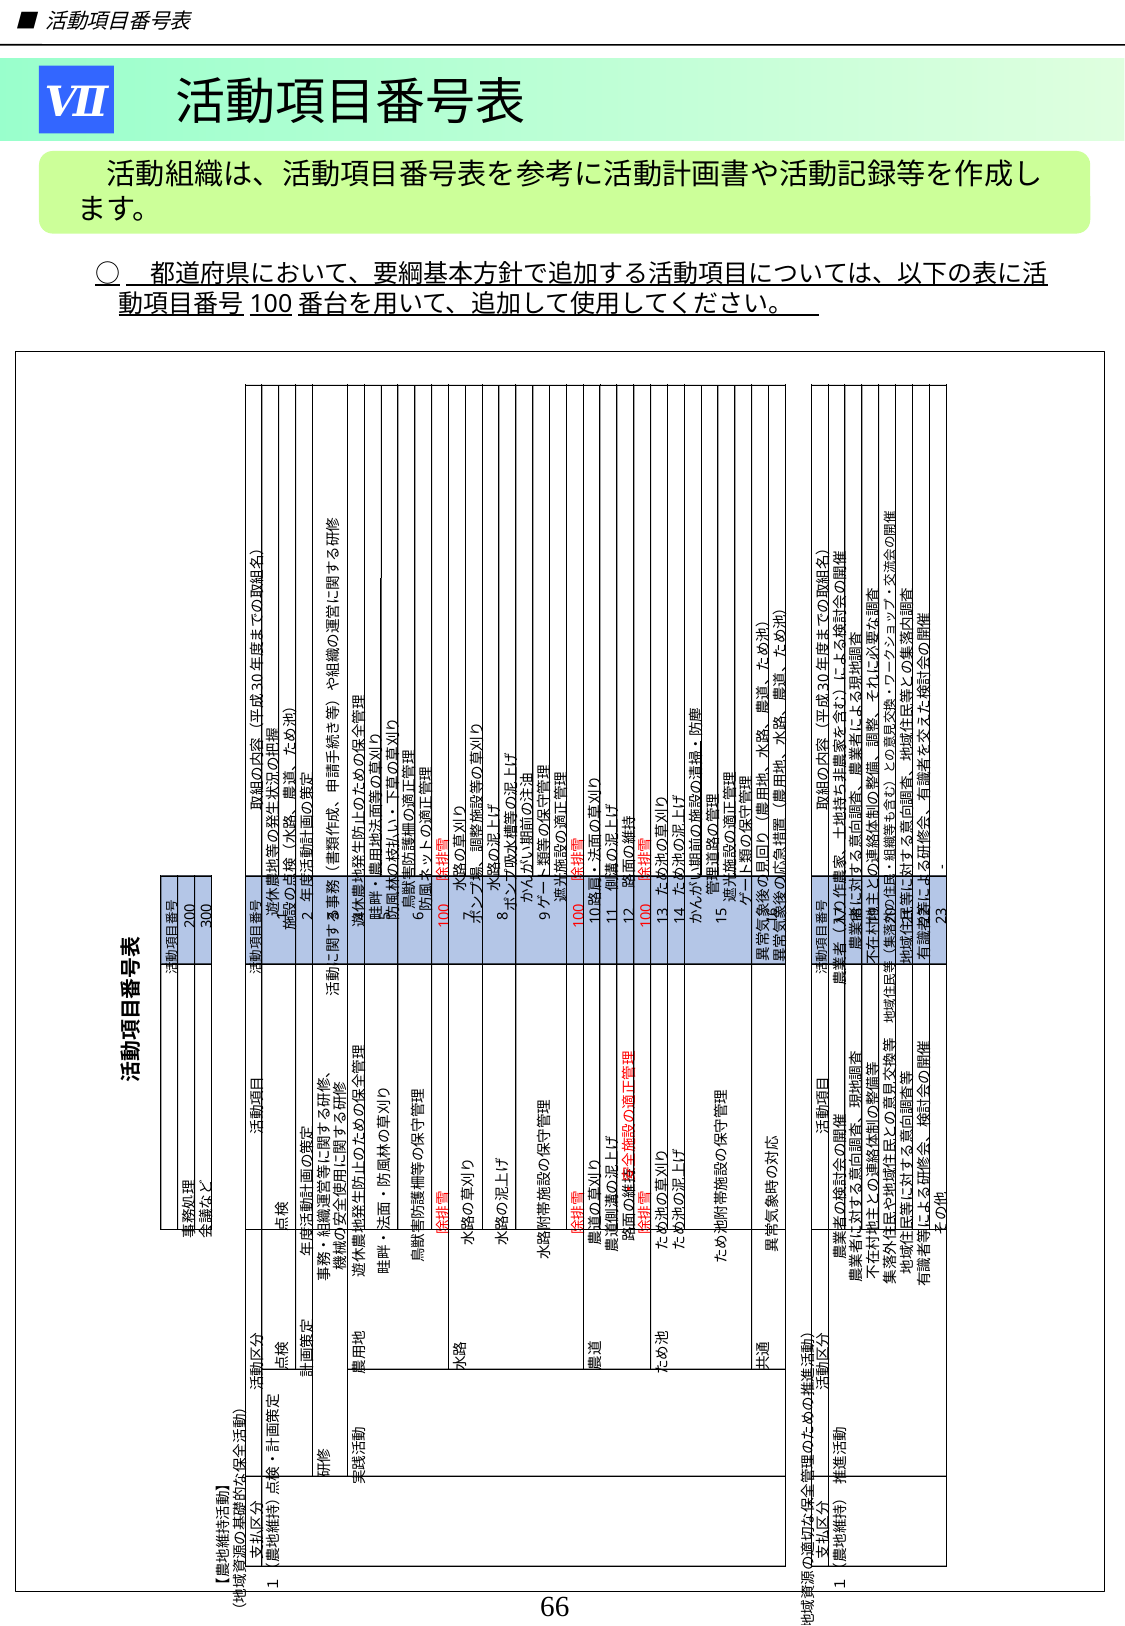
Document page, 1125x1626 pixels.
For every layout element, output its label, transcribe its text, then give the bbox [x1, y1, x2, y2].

text_box [36, 148, 1093, 236]
text_box Ⅶ [38, 65, 114, 134]
text_box 66 [501, 1587, 608, 1623]
text_box ○ 都道府県において、要綱基本方針で追加する活動項目については、以下の表に活動項目番号100番台を用いて、追加して使用してください。 [94, 257, 1052, 318]
text_box 活動項目番号表 [0, 58, 1125, 141]
text_box ■ 活動項目番号表 [0, 0, 1125, 40]
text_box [0, 558, 1122, 1392]
text_box 活動組織は、活動項目番号表を参考に活動計画書や活動記録等を作成します。 [62, 147, 1059, 233]
text_box [14, 1400, 1107, 1594]
text_box [14, 350, 1107, 557]
